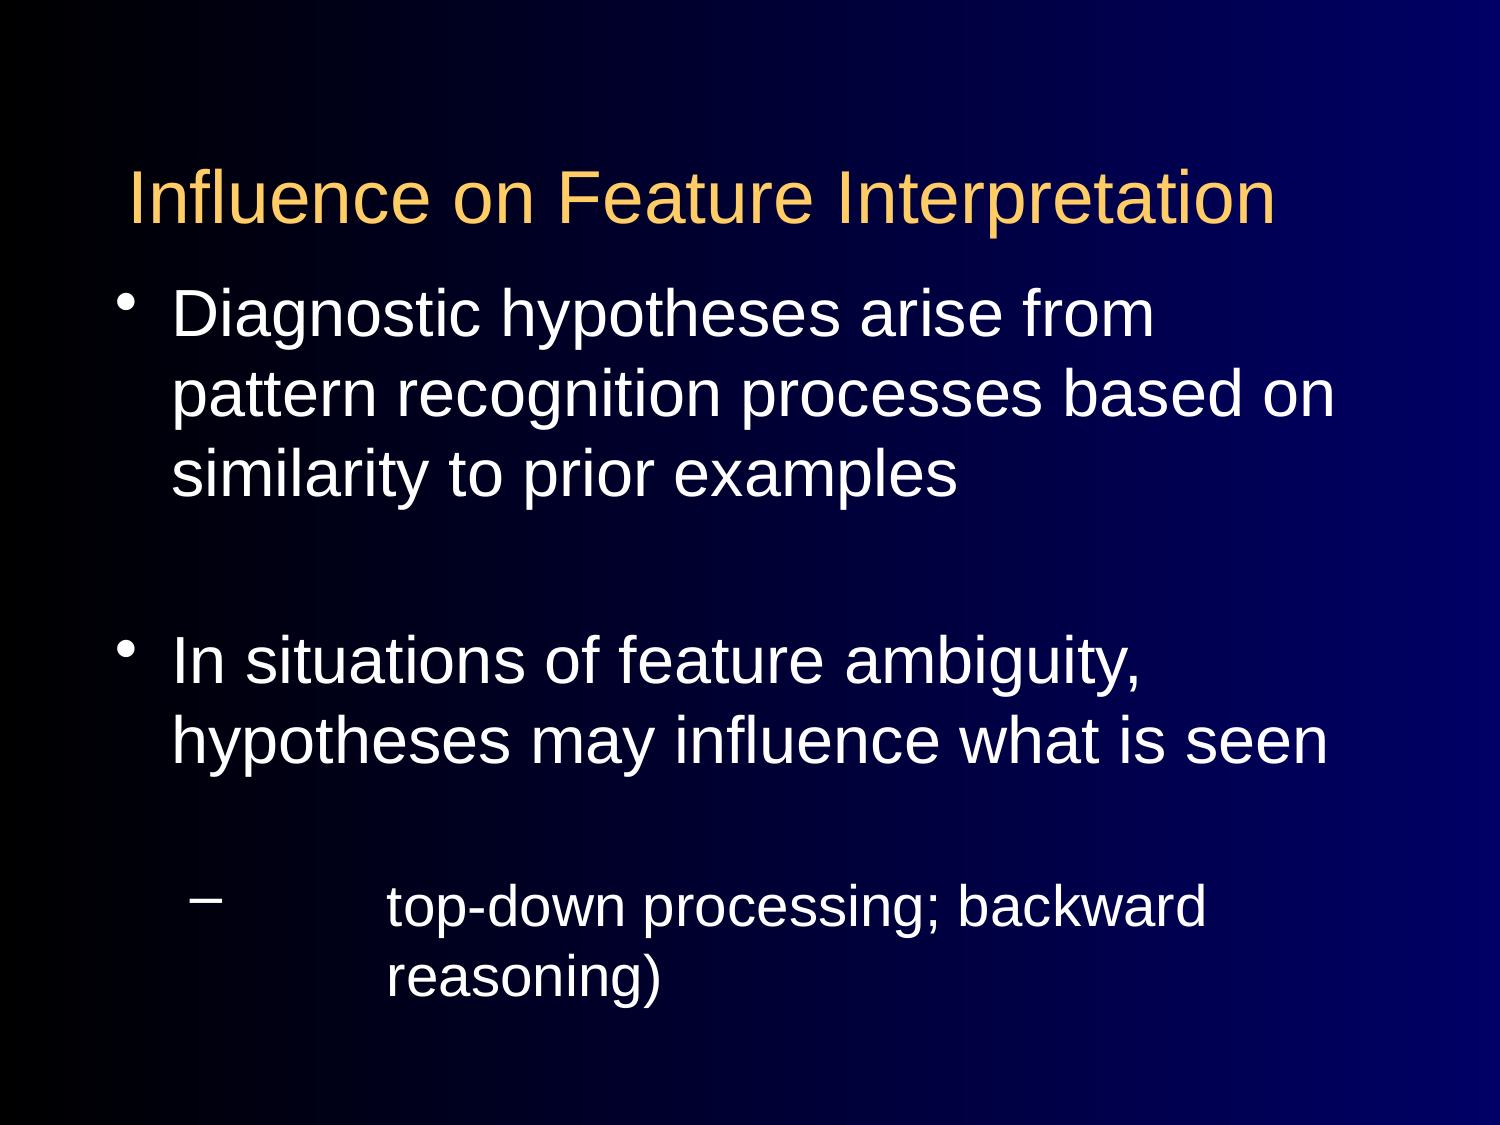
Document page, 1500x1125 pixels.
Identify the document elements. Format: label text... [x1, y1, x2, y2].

list Diagnostic hypotheses arise from pattern recognition processes based on similarity to prior examples In situations of feature ambiguity, hypotheses may influence what is seen top-down processing; backward reasoning) [99, 262, 1375, 938]
title Influence on Feature Interpretation [112, 99, 1388, 288]
